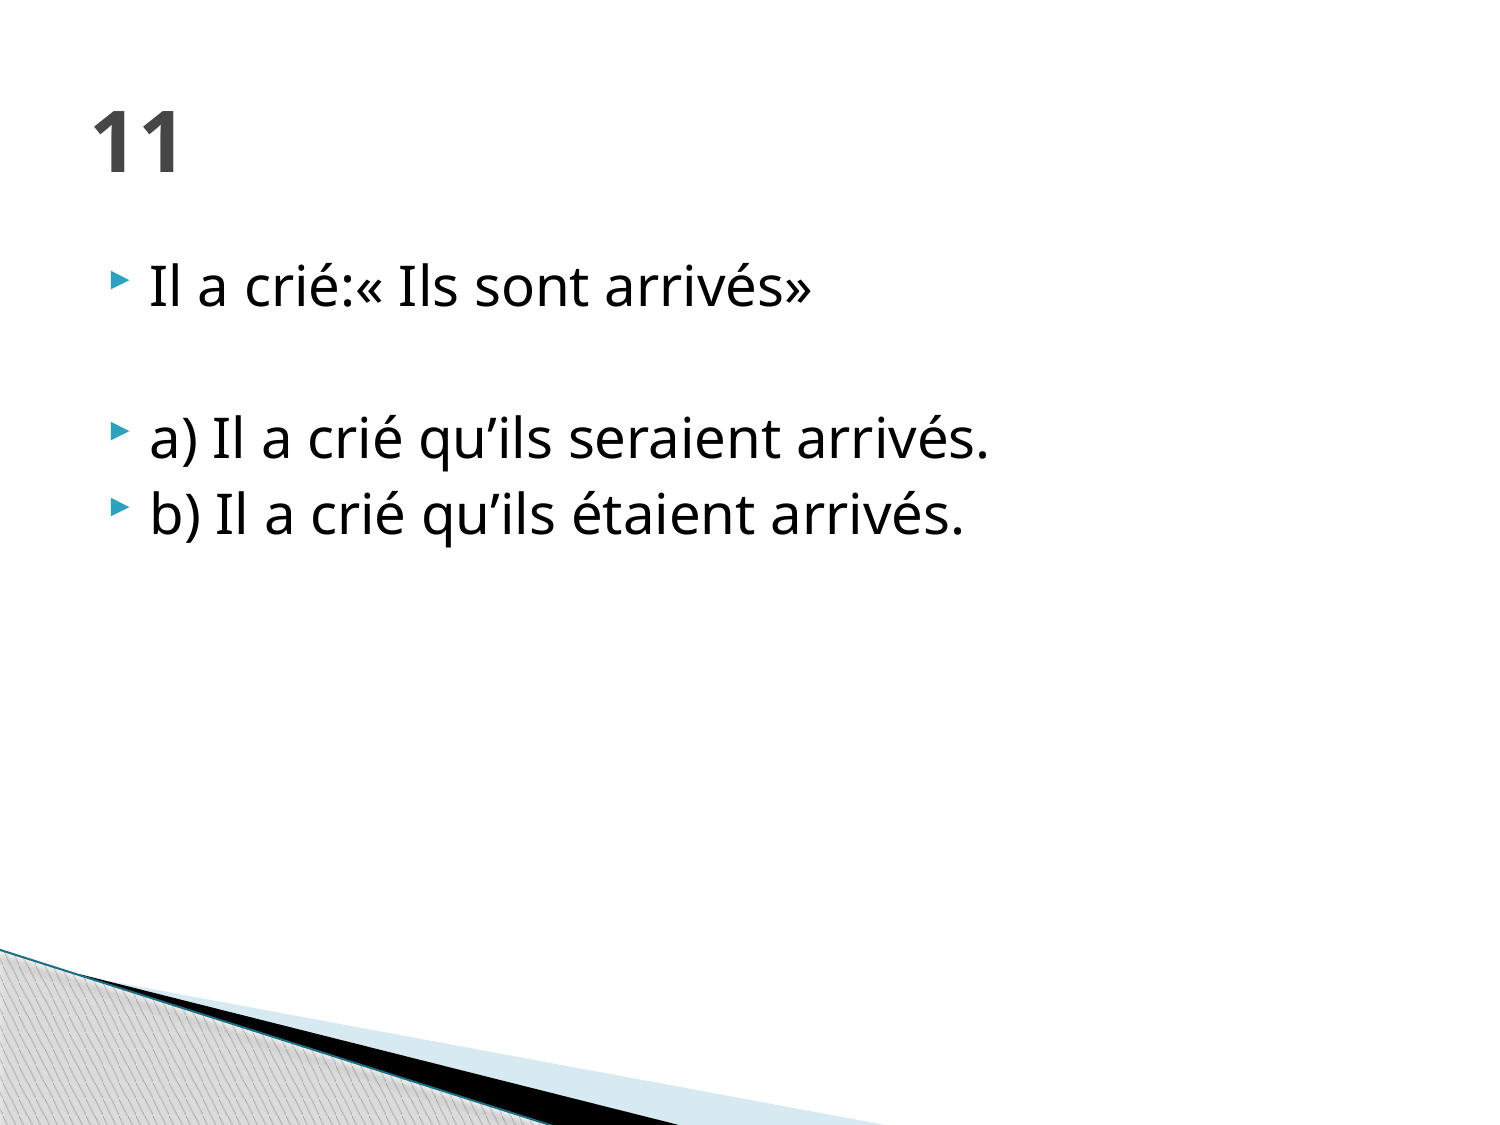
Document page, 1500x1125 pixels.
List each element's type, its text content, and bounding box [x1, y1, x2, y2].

title 11 [75, 45, 1425, 233]
list Il a crié:« Ils sont arrivés» a) Il a crié qu’ils seraient arrivés. b) Il a crié qu’ils étaient arrivés. [75, 243, 1425, 986]
